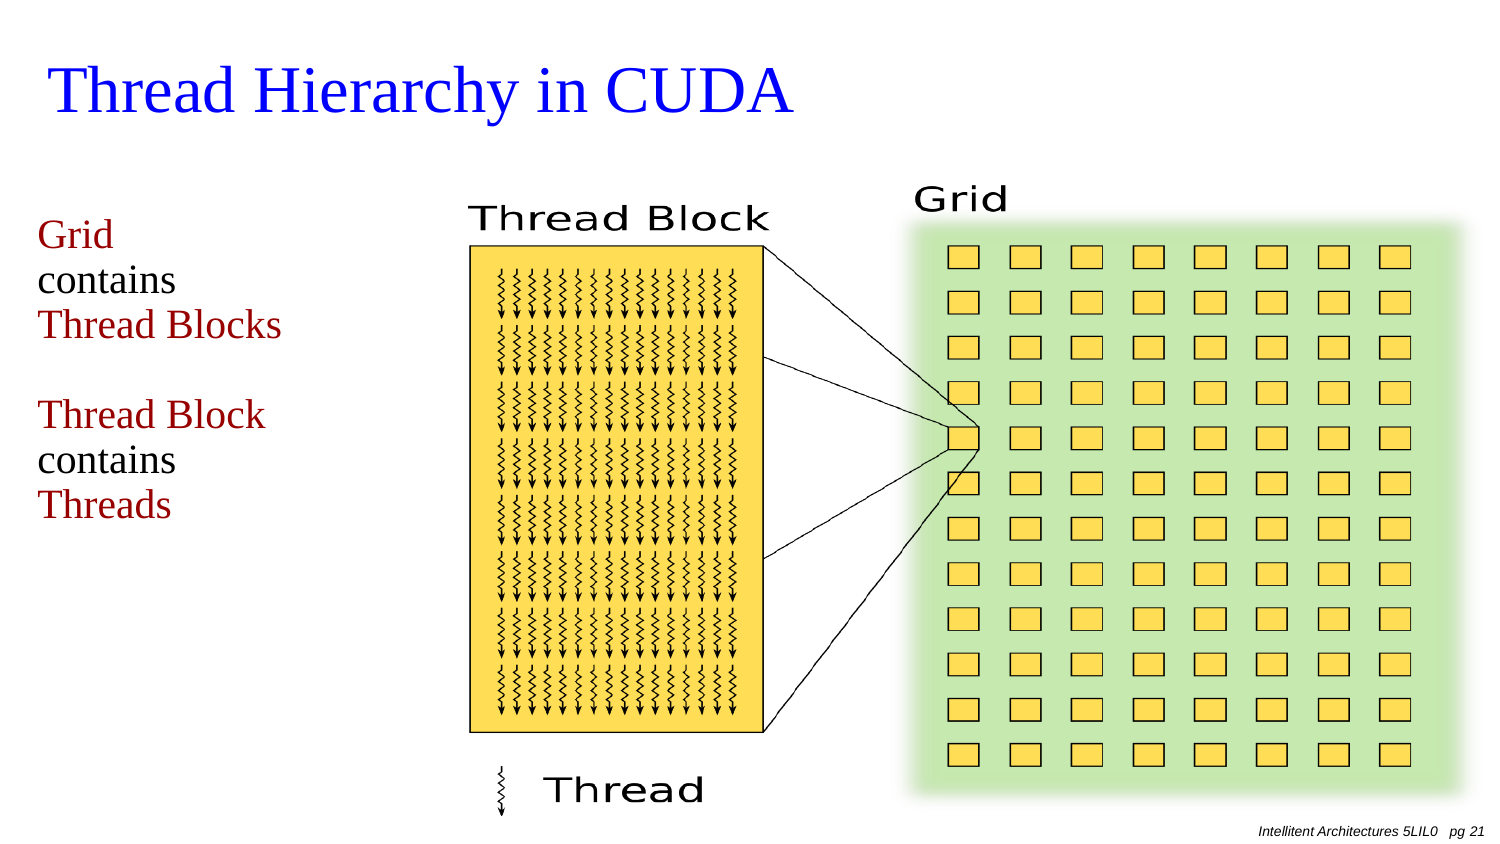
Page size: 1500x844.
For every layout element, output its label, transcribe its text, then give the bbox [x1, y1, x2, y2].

list Grid contains Thread Blocks Thread Block contains Threads [21, 197, 458, 727]
picture [468, 184, 1484, 816]
title Thread Hierarchy in CUDA [31, 0, 1383, 141]
